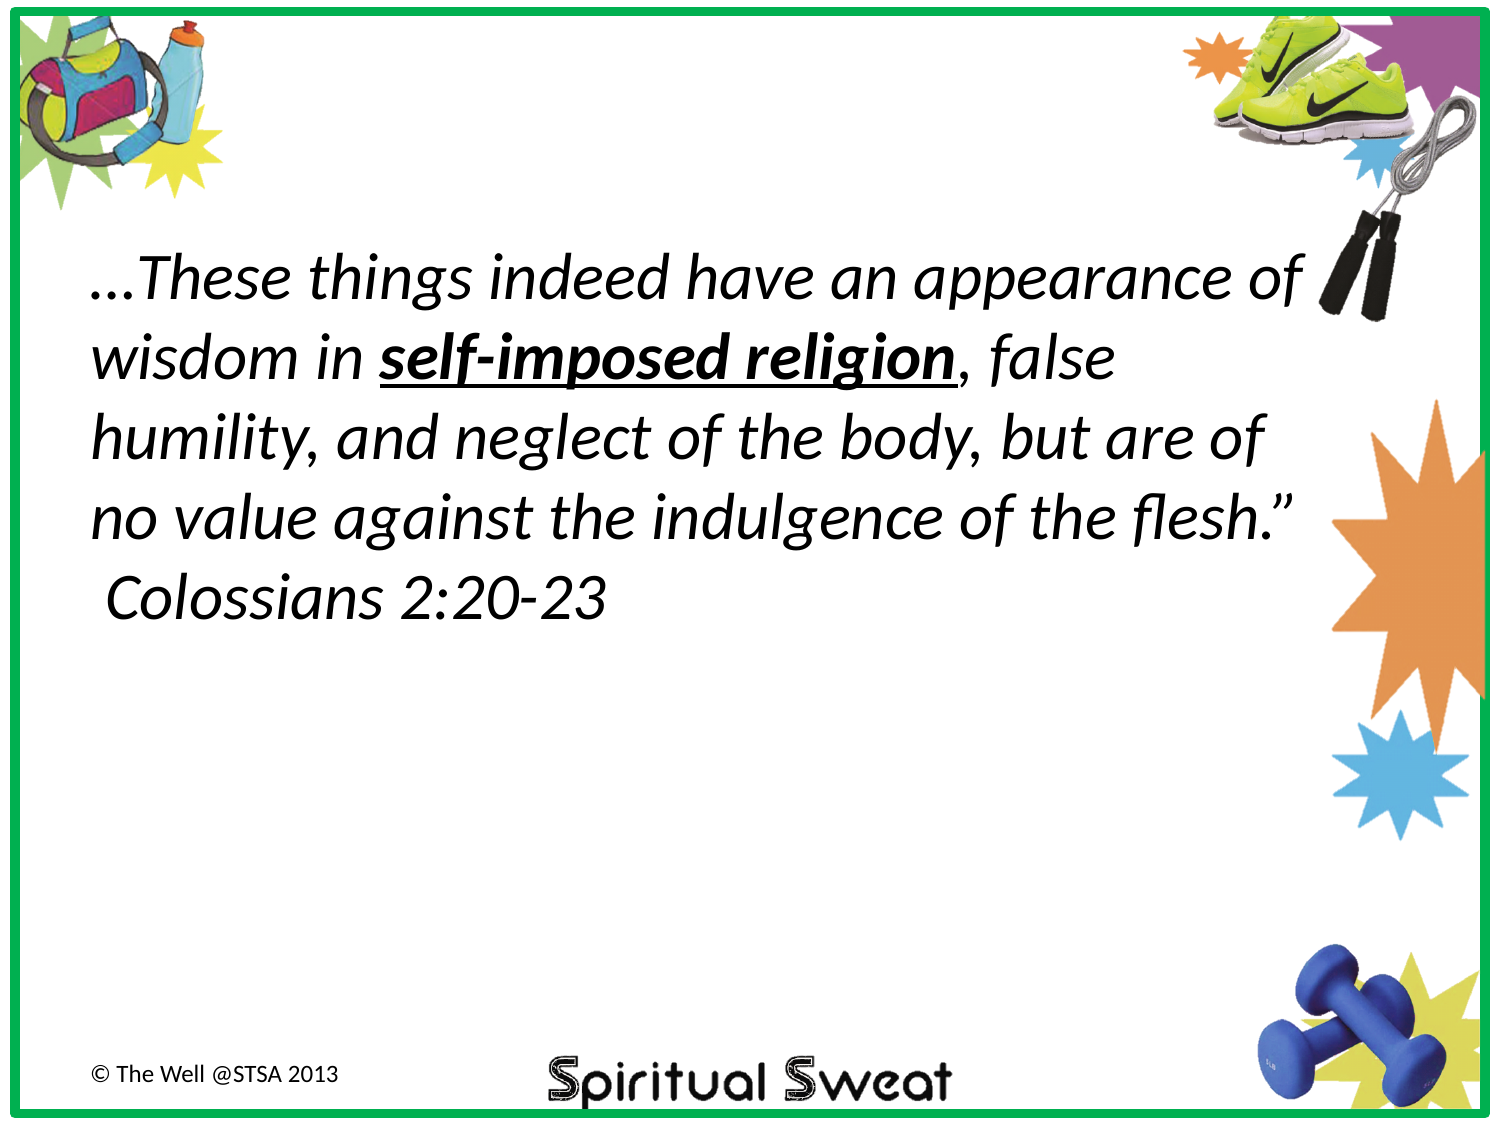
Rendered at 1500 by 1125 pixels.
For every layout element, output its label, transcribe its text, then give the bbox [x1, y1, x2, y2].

slide_number © The Well @STSA 2013 [75, 1042, 425, 1103]
picture [1256, 940, 1485, 1114]
picture [20, 16, 226, 213]
picture [1178, 16, 1480, 325]
list …These things indeed have an appearance of wisdom in self-imposed religion, false humility, and neglect of the body, but are of no value against the indulgence of the flesh.” Colossians 2:20-23 [75, 224, 1325, 1025]
picture [546, 1053, 954, 1109]
picture [1325, 388, 1494, 855]
